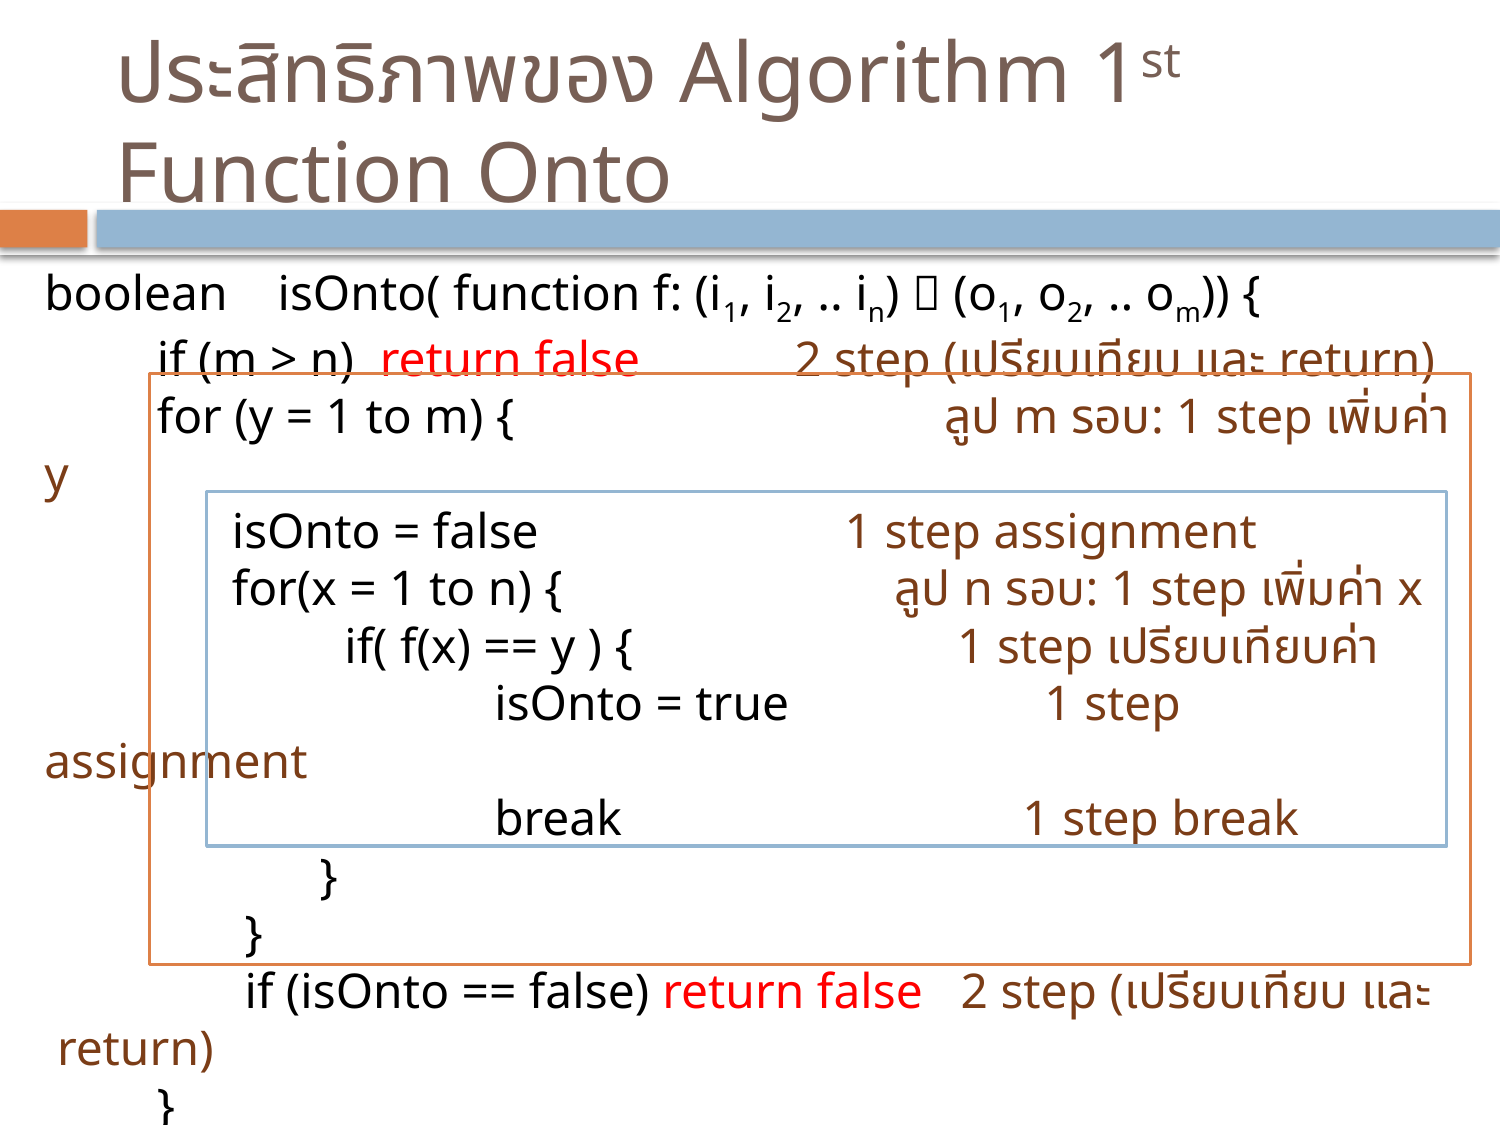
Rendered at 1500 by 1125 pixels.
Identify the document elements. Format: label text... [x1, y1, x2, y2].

text_box [148, 372, 1472, 966]
list boolean isOnto( function f: (i1, i2, .. in)  (o1, o2, .. om)) { if (m > n) return false 2 step (เปรียบเทียบ และ return) for (y = 1 to m) { ลูป m รอบ: 1 step เพิ่มค่า y isOnto = false 1 step assignment for(x = 1 to n) { ลูป n รอบ: 1 step เพิ่มค่า x if( f(x) == y ) { 1 step เปรียบเทียบค่า isOnto = true 1 step assignment break 1 step break } } if (isOnto == false) return false 2 step (เปรียบเทียบ และ return) } return true 1 step return } [29, 255, 1471, 994]
title ประสิทธิภาพของ Algorithm 1st Function Onto [100, 37, 1439, 201]
